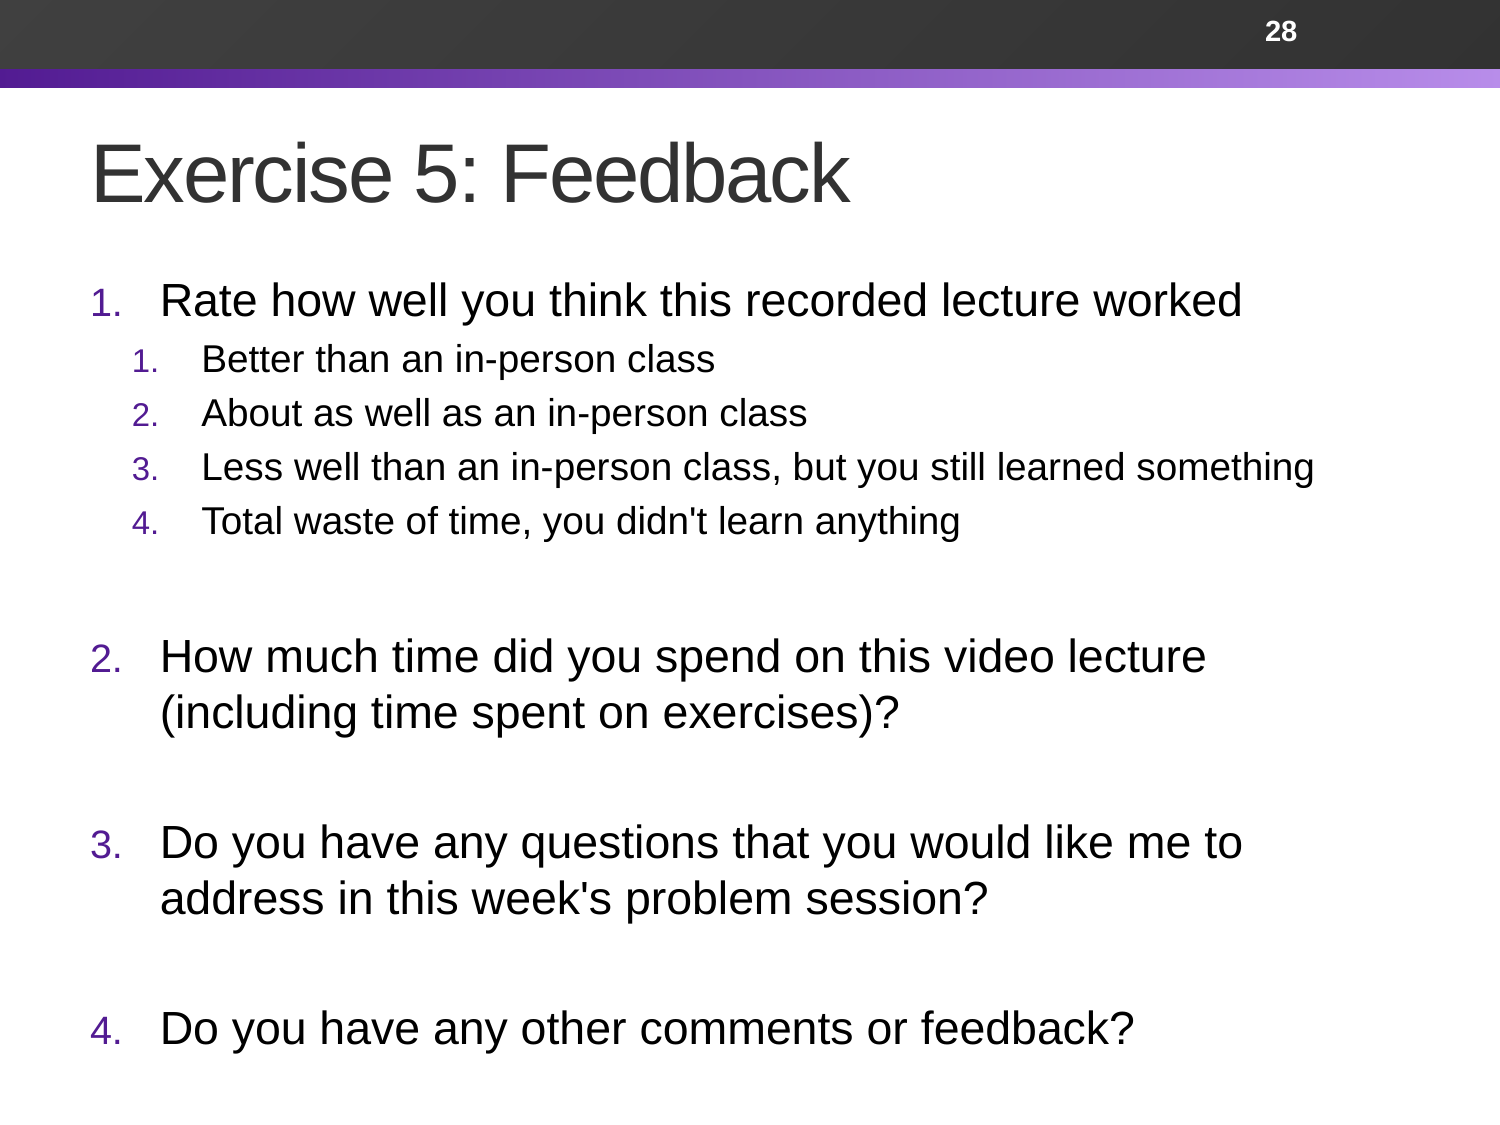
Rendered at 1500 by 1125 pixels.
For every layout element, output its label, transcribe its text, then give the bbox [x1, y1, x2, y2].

title Exercise 5: Feedback [75, 87, 1425, 250]
list Rate how well you think this recorded lecture worked Better than an in-person class About as well as an in-person class Less well than an in-person class, but you still learned something Total waste of time, you didn't learn anything How much time did you spend on this video lecture (including time spent on exercises)? Do you have any questions that you would like me to address in this week's problem session? Do you have any other comments or feedback? [75, 262, 1425, 1063]
slide_number 28 [1250, 3, 1425, 57]
